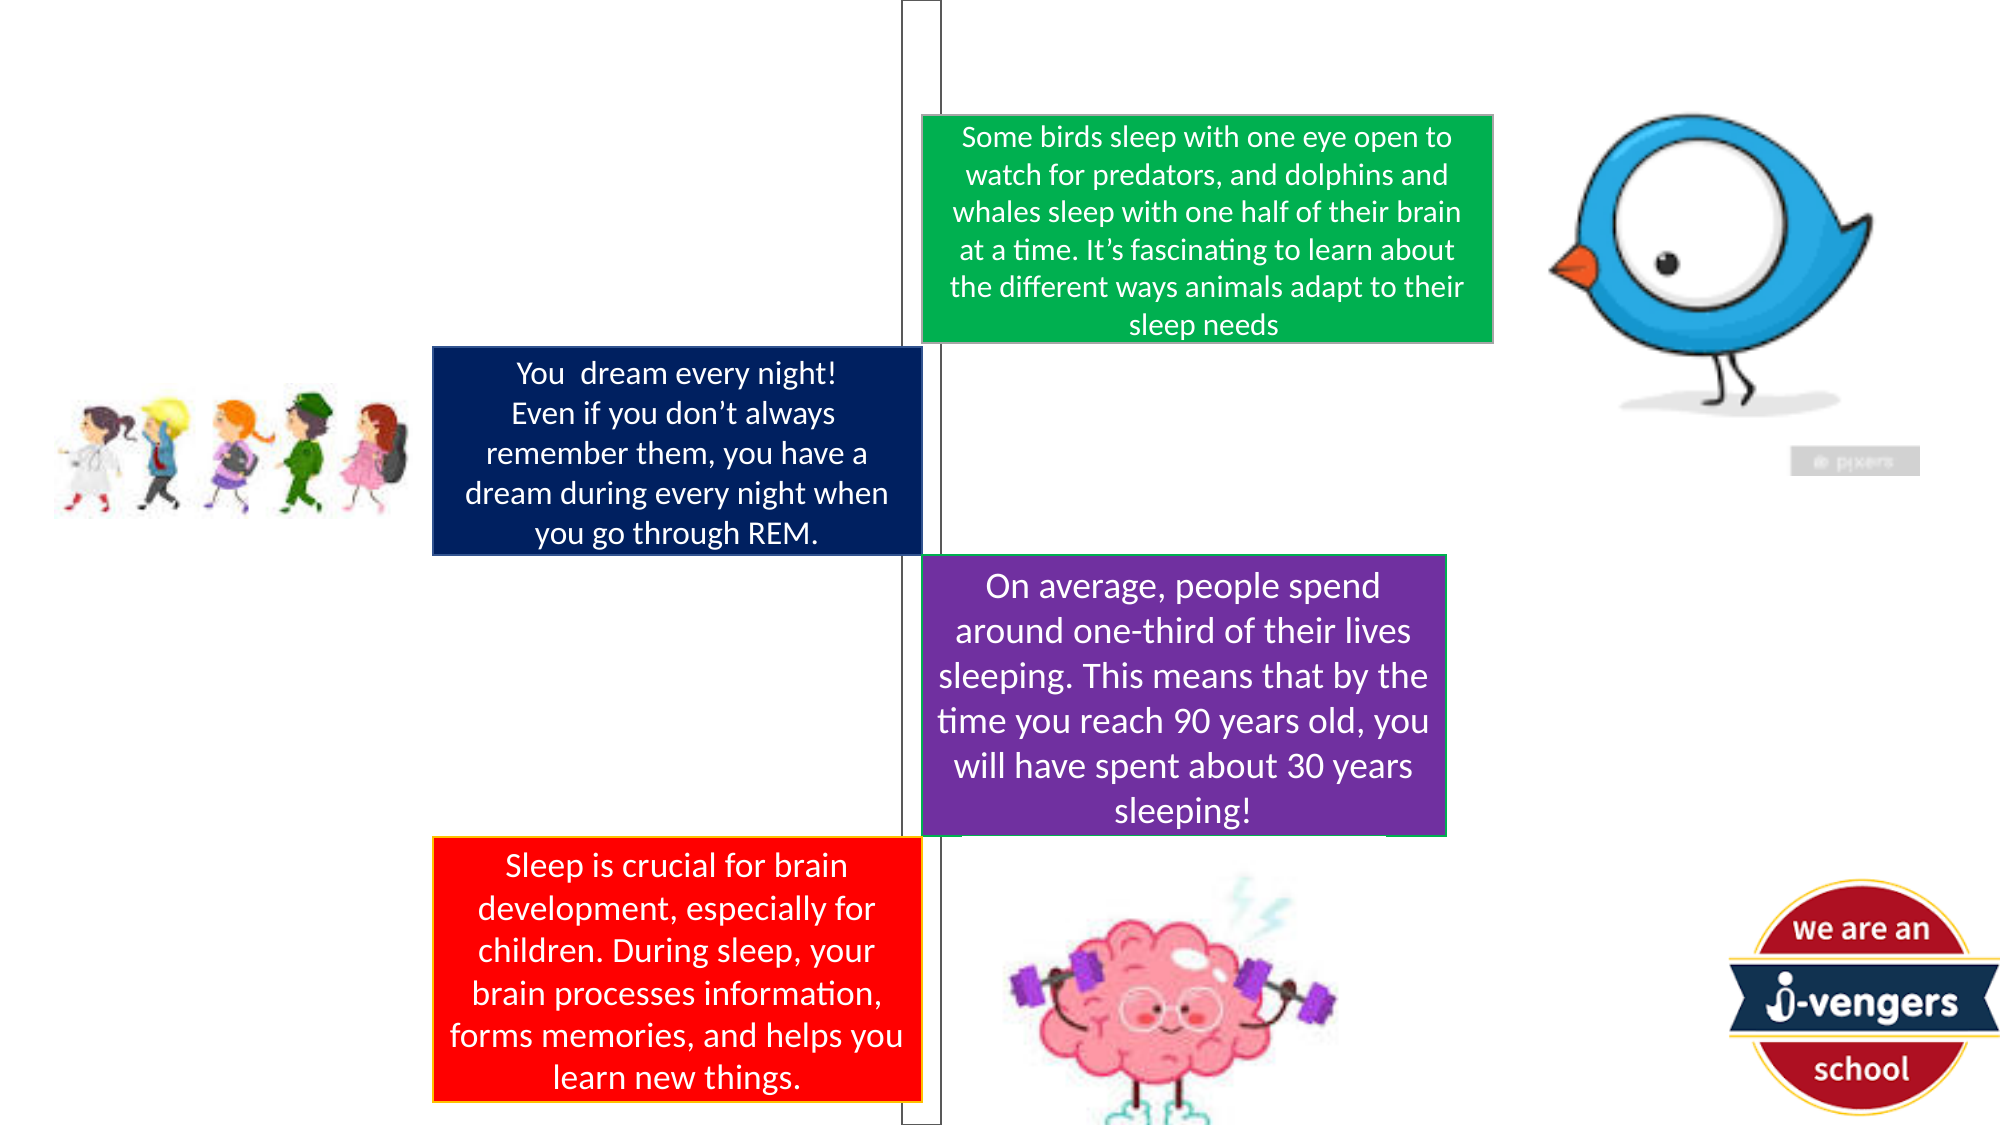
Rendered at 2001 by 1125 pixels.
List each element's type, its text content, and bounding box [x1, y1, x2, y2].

picture [1512, 69, 1920, 477]
text_box Sleep is crucial for brain development, especially for children. During sleep, your brain processes information, forms memories, and helps you learn new things. [432, 836, 923, 1103]
text_box [901, 837, 942, 1125]
text_box On average, people spend around one-third of their lives sleeping. This means that by the time you reach 90 years old, you will have spent about 30 years sleeping! [921, 554, 1447, 837]
text_box You dream every night! Even if you don’t always remember them, you have a dream during every night when you go through REM. [432, 346, 923, 556]
text_box [901, 556, 921, 836]
text_box Some birds sleep with one eye open to watch for predators, and dolphins and whales sleep with one half of their brain at a time. It’s fascinating to learn about the different ways animals adapt to their sleep needs [921, 114, 1494, 344]
picture [1728, 869, 2000, 1125]
picture [962, 836, 1386, 1125]
picture [54, 383, 414, 519]
text_box [901, 0, 942, 554]
